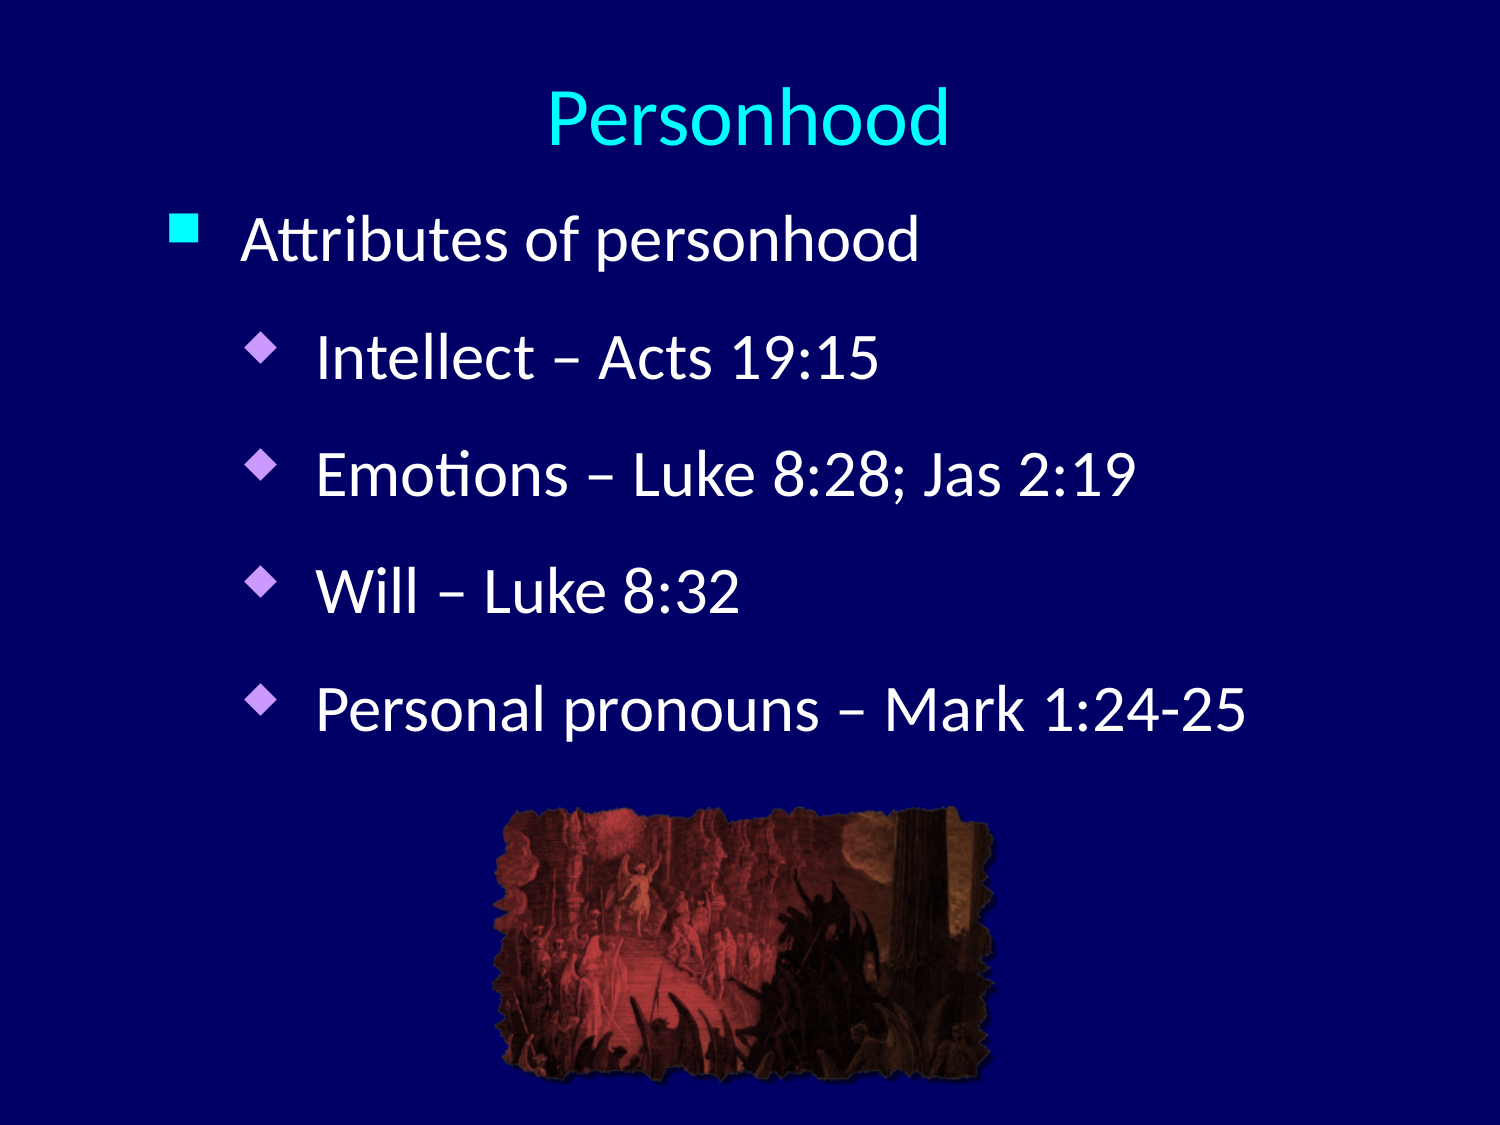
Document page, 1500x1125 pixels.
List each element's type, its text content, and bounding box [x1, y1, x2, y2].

list Attributes of personhood Intellect – Acts 19:15 Emotions – Luke 8:28; Jas 2:19 Will – Luke 8:32 Personal pronouns – Mark 1:24-25 [149, 187, 1351, 995]
picture [487, 799, 1013, 1101]
title Personhood [112, 37, 1388, 188]
